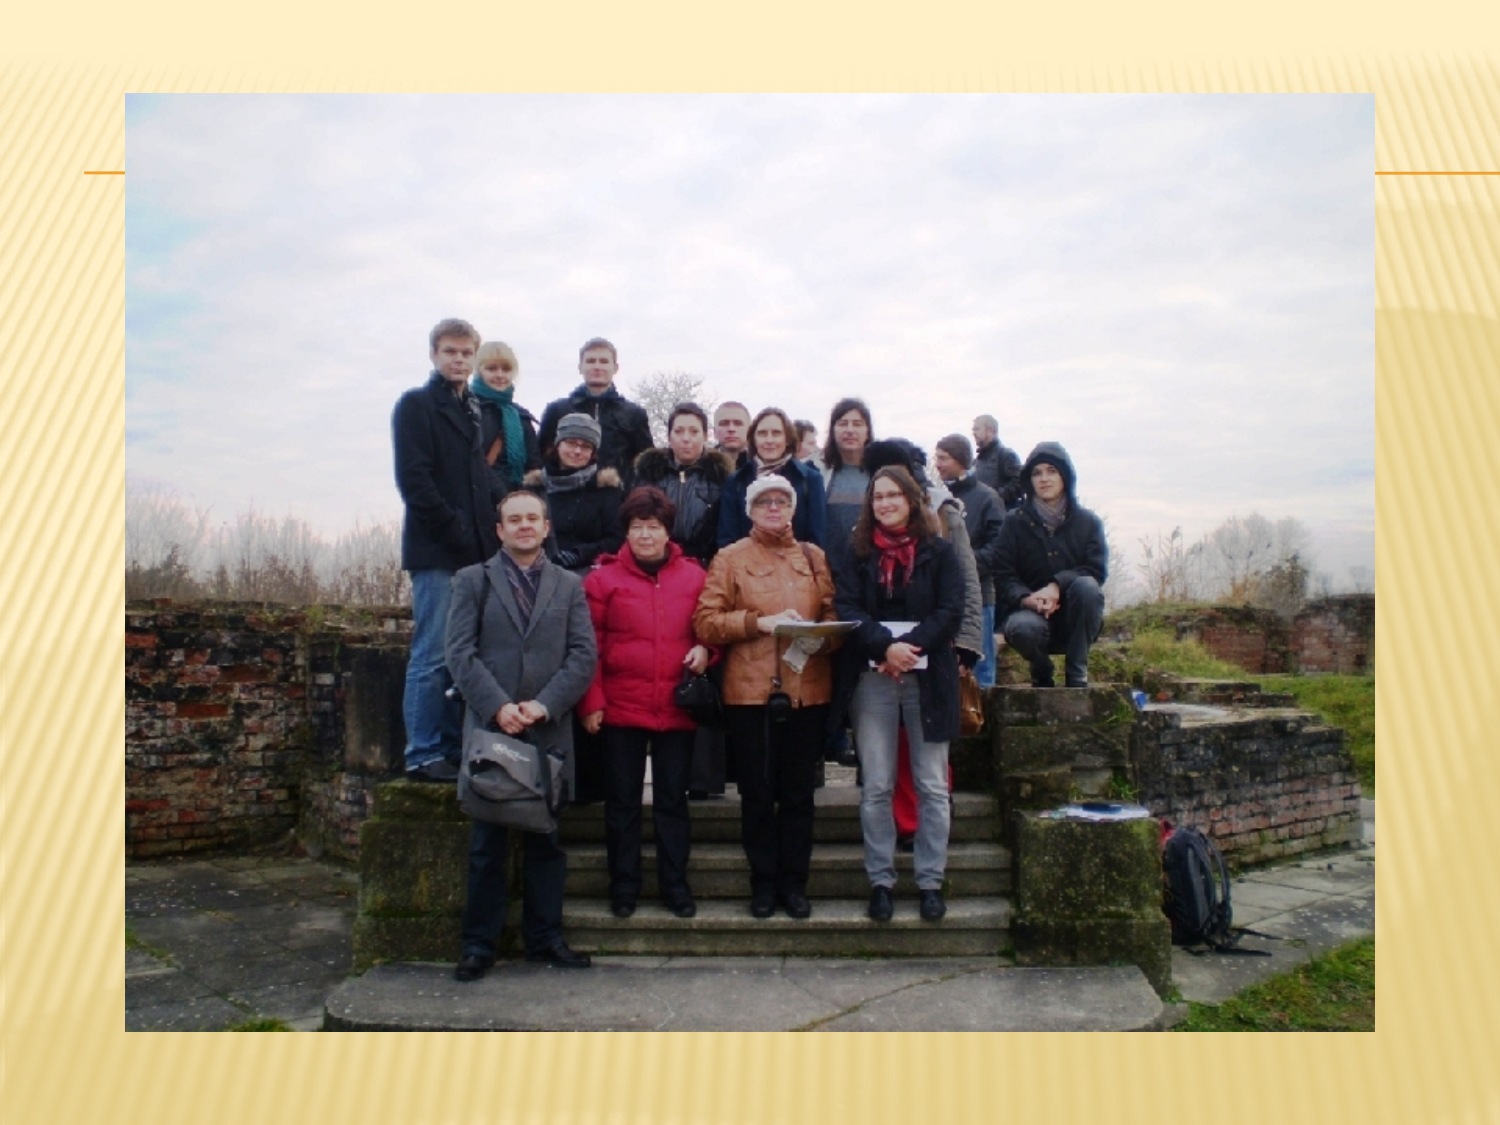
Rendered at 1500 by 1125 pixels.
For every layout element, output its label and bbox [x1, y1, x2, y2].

picture [124, 93, 1376, 1032]
